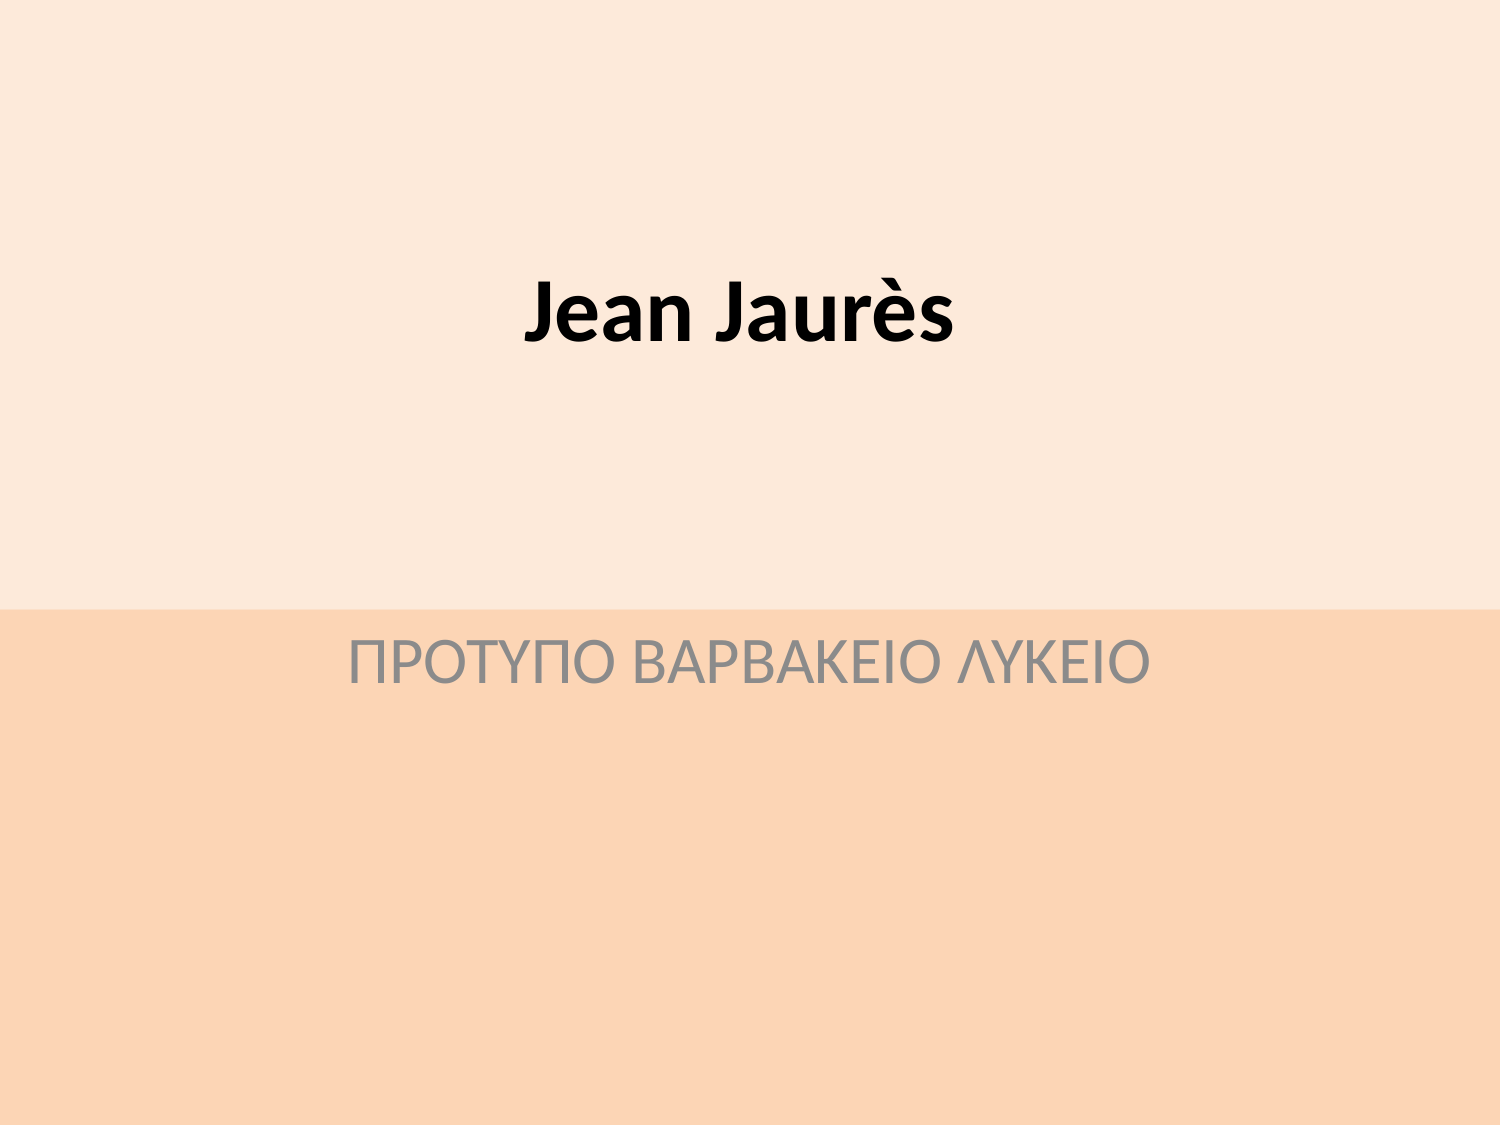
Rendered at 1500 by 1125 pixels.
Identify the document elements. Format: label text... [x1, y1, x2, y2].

title Jean Jaurès [0, 0, 1500, 609]
subtitle ΠΡΟΤΥΠΟ ΒΑΡΒΑΚΕΙΟ ΛΥΚΕΙΟ [0, 609, 1500, 1125]
